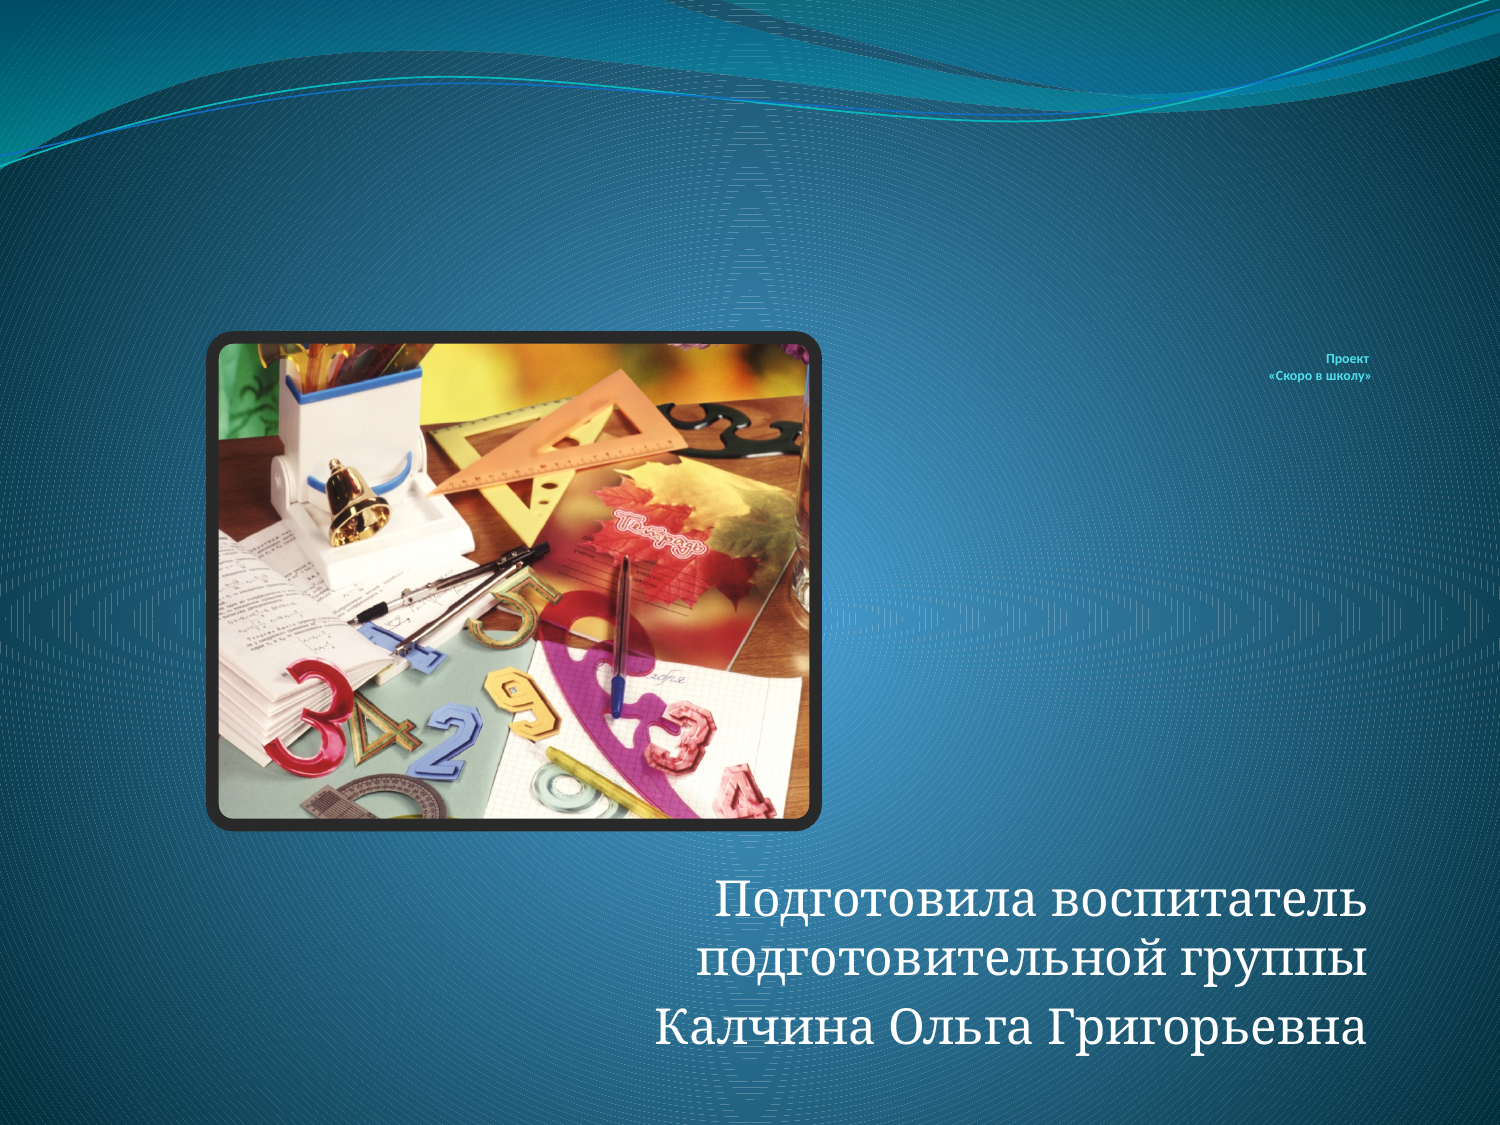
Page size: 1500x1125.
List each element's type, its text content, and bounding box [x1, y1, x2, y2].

picture [212, 337, 816, 826]
subtitle Подготовила воспитатель подготовительной группы Калчина Ольга Григорьевна [562, 624, 1376, 1063]
title Проект «Скоро в школу» [575, 237, 1376, 400]
